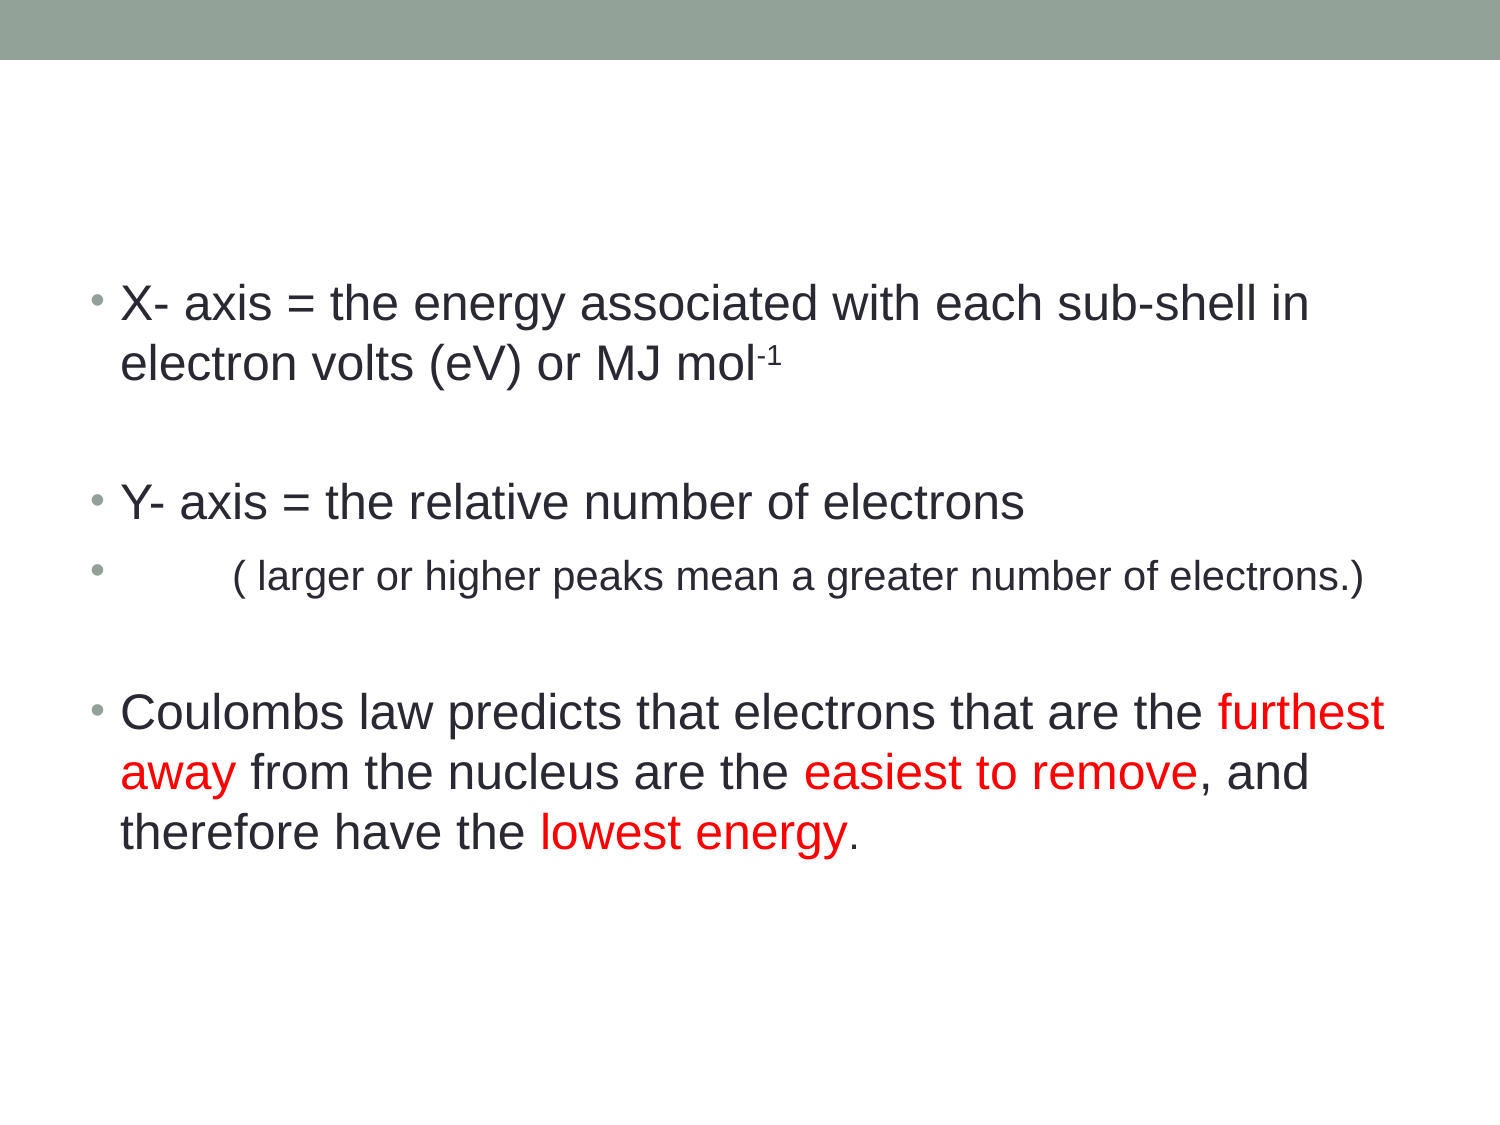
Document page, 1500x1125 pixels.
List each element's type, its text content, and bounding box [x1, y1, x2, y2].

list X- axis = the energy associated with each sub-shell in electron volts (eV) or MJ mol-1 Y- axis = the relative number of electrons ( larger or higher peaks mean a greater number of electrons.) Coulombs law predicts that electrons that are the furthest away from the nucleus are the easiest to remove, and therefore have the lowest energy. [75, 262, 1425, 1063]
